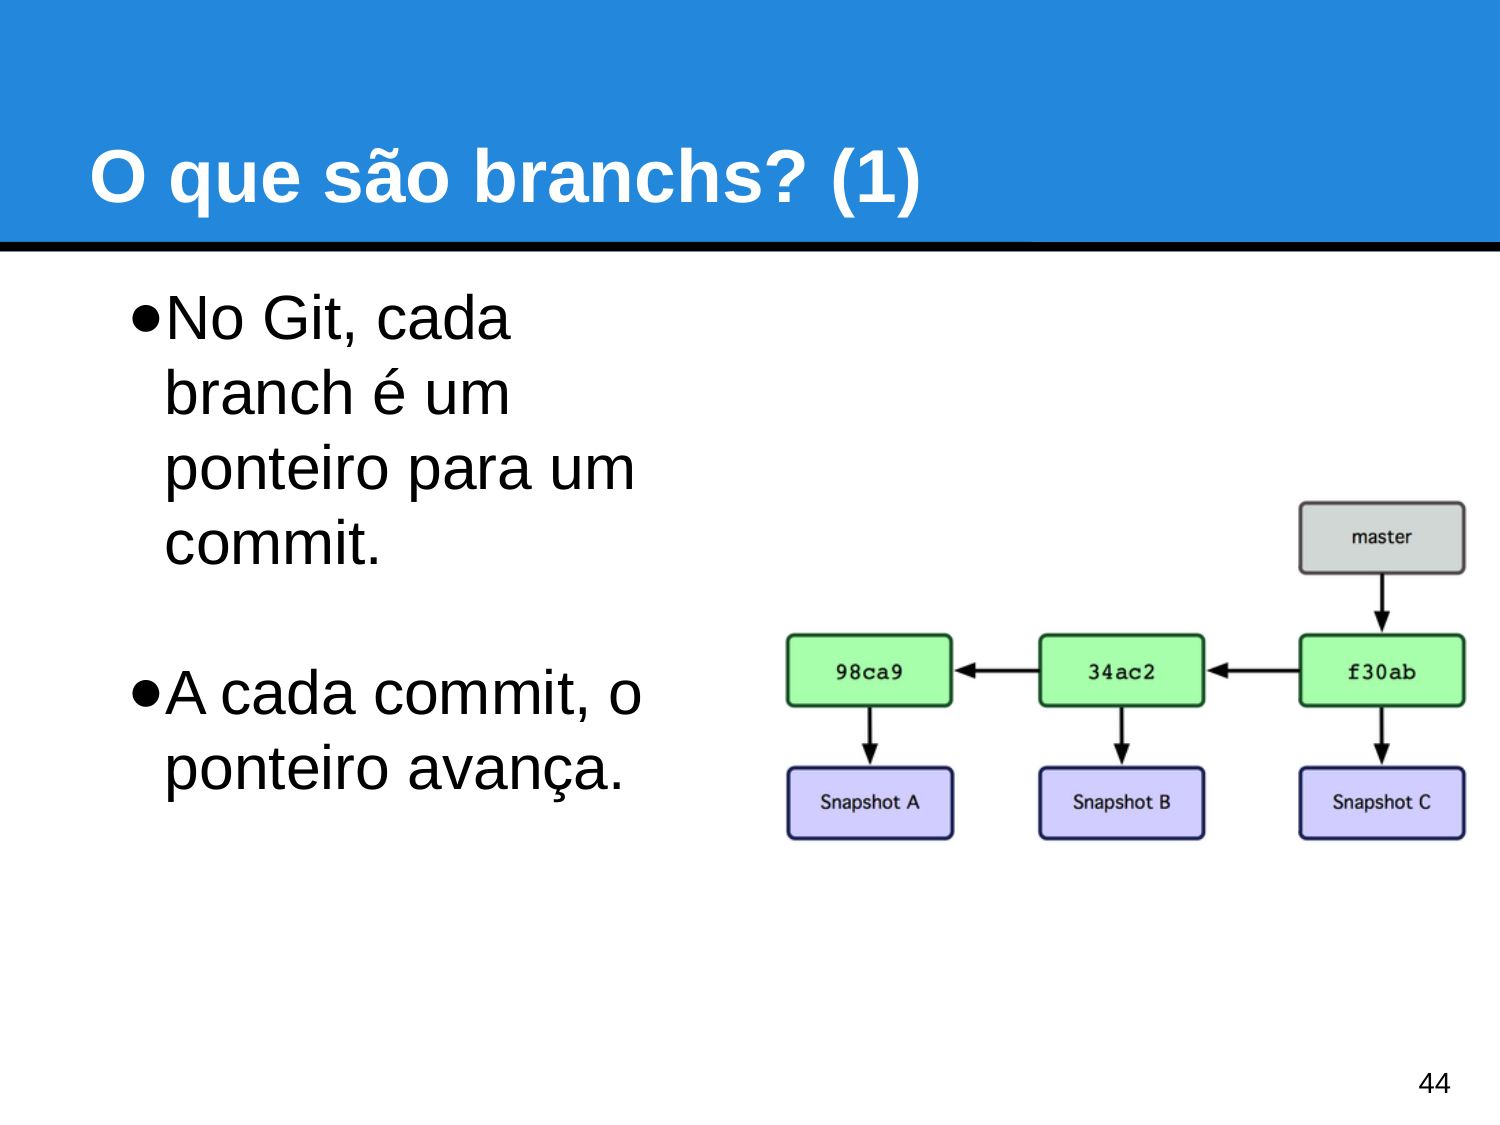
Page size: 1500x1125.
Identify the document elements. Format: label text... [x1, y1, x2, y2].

picture [784, 498, 1468, 842]
text_box No Git, cada branch é um ponteiro para um commit. A cada commit, o ponteiro avança. [75, 262, 731, 1078]
text_box O que são branchs? (1) [75, 45, 1425, 233]
text_box <number> [1403, 1038, 1494, 1125]
